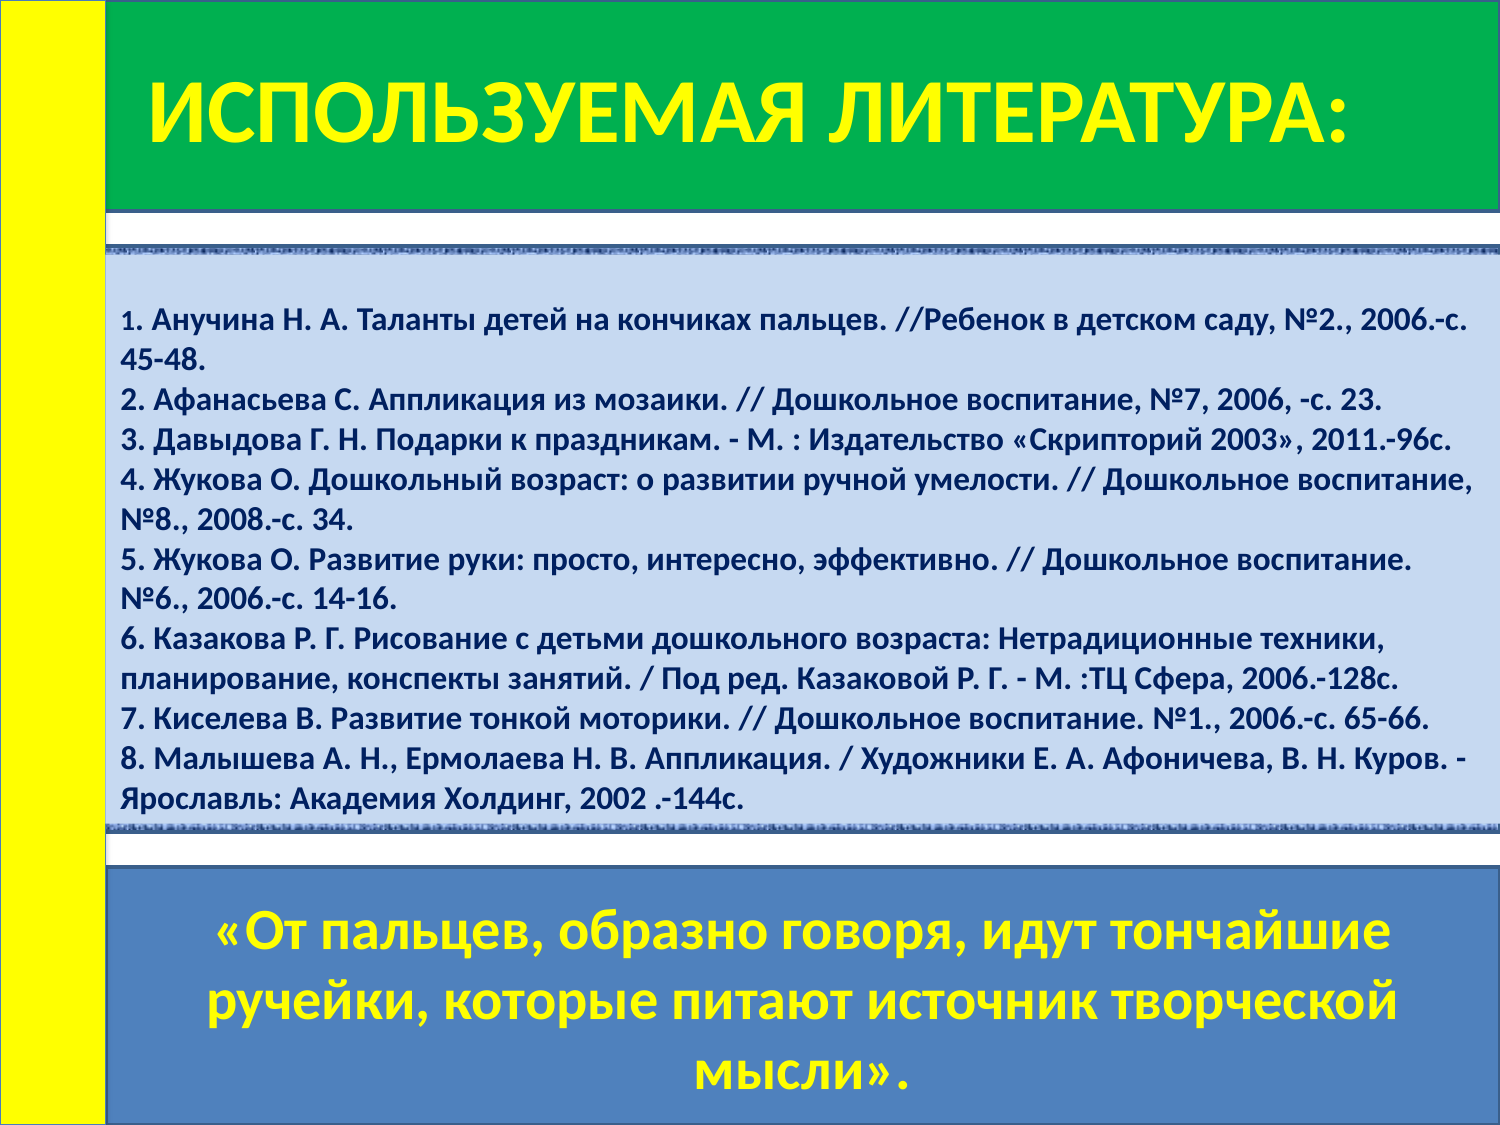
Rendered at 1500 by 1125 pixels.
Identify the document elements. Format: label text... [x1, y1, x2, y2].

text_box «От пальцев, образно говоря, идут тончайшие ручейки, которые питают источник творческой мысли». [110, 865, 1500, 1125]
text_box [110, 824, 1500, 834]
text_box [110, 244, 1500, 254]
text_box Используемая литература: [107, 0, 1500, 213]
text_box [0, 0, 106, 1125]
text_box 1. Анучина Н. А. Таланты детей на кончиках пальцев. //Ребенок в детском саду, №2., 2006.-с. 45-48. 2. Афанасьева С. Аппликация из мозаики. // Дошкольное воспитание, №7, 2006, -с. 23. 3. Давыдова Г. Н. Подарки к праздникам. - М. : Издательство «Скрипторий 2003», 2011.-96с. 4. Жукова О. Дошкольный возраст: о развитии ручной умелости. // Дошкольное воспитание, №8., 2008.-с. 34. 5. Жукова О. Развитие руки: просто, интересно, эффективно. // Дошкольное воспитание. №6., 2006.-с. 14-16. 6. Казакова Р. Г. Рисование с детьми дошкольного возраста: Нетрадиционные техники, планирование, конспекты занятий. / Под ред. Казаковой Р. Г. - М. :ТЦ Сфера, 2006.-128с. 7. Киселева В. Развитие тонкой моторики. // Дошкольное воспитание. №1., 2006.-с. 65-66. 8. Малышева А. Н., Ермолаева Н. В. Аппликация. / Художники Е. А. Афоничева, В. Н. Куров. - Ярославль: Академия Холдинг, 2002 .-144с. [105, 254, 1500, 824]
